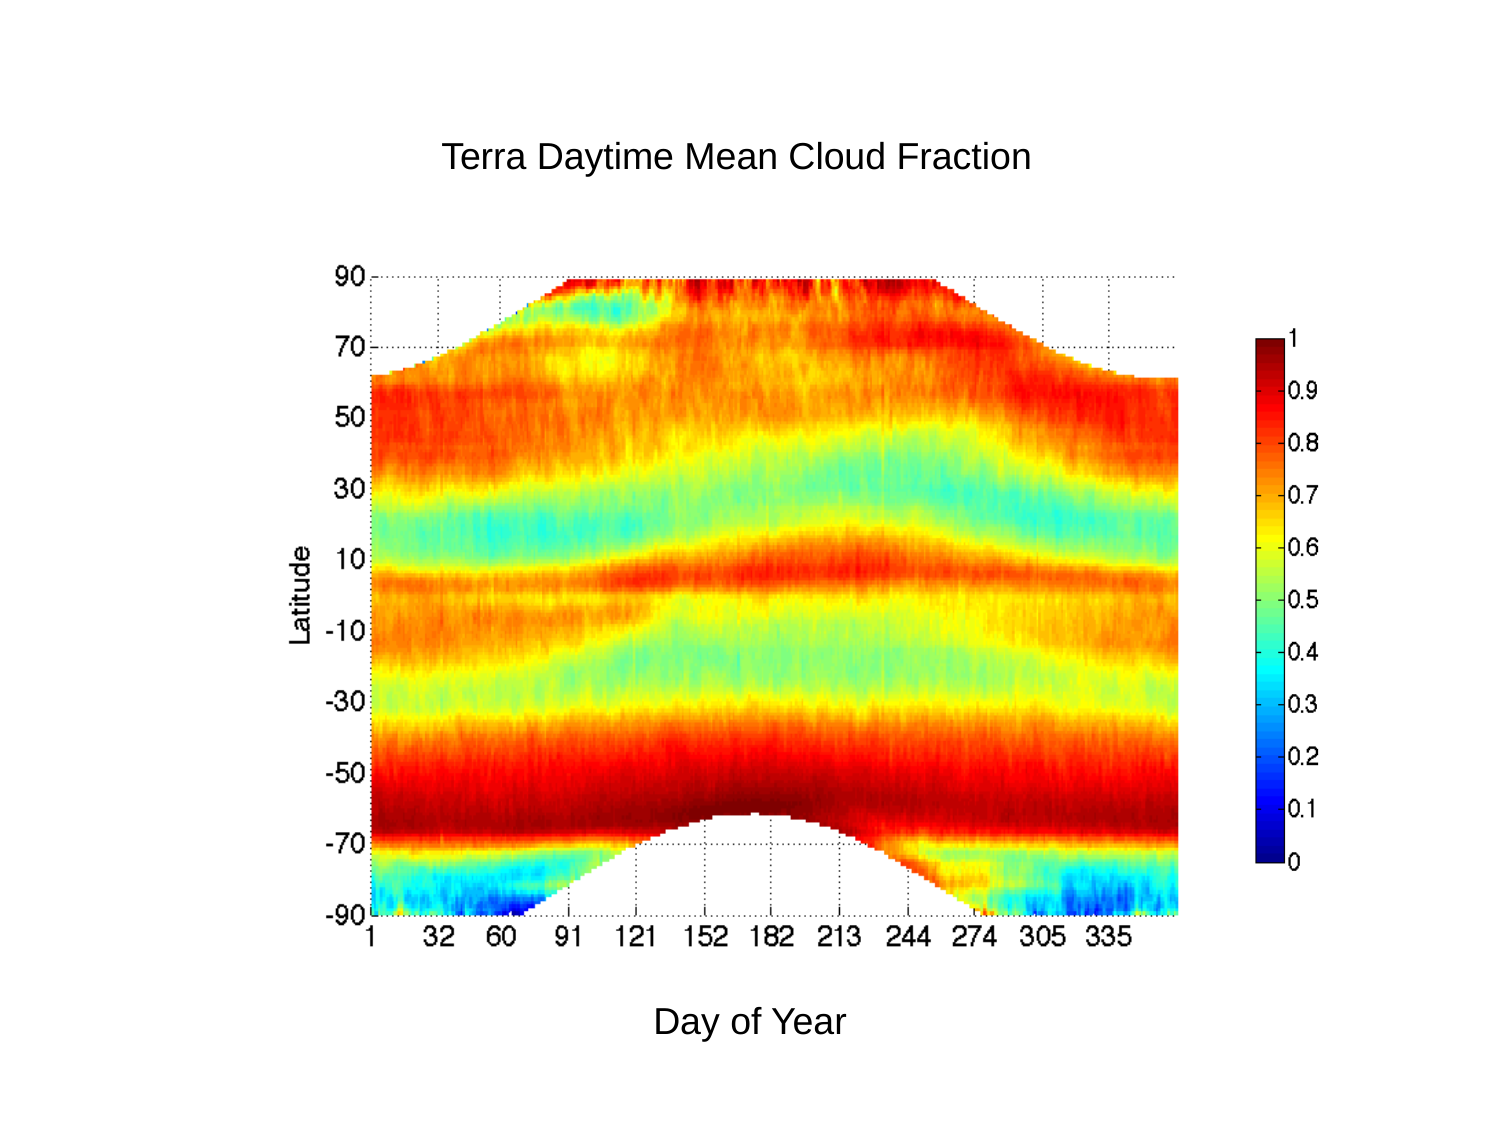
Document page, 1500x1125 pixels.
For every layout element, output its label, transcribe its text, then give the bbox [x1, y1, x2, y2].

text_box Day of Year [638, 1009, 862, 1050]
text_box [0, 112, 1500, 1001]
picture [1251, 324, 1326, 888]
